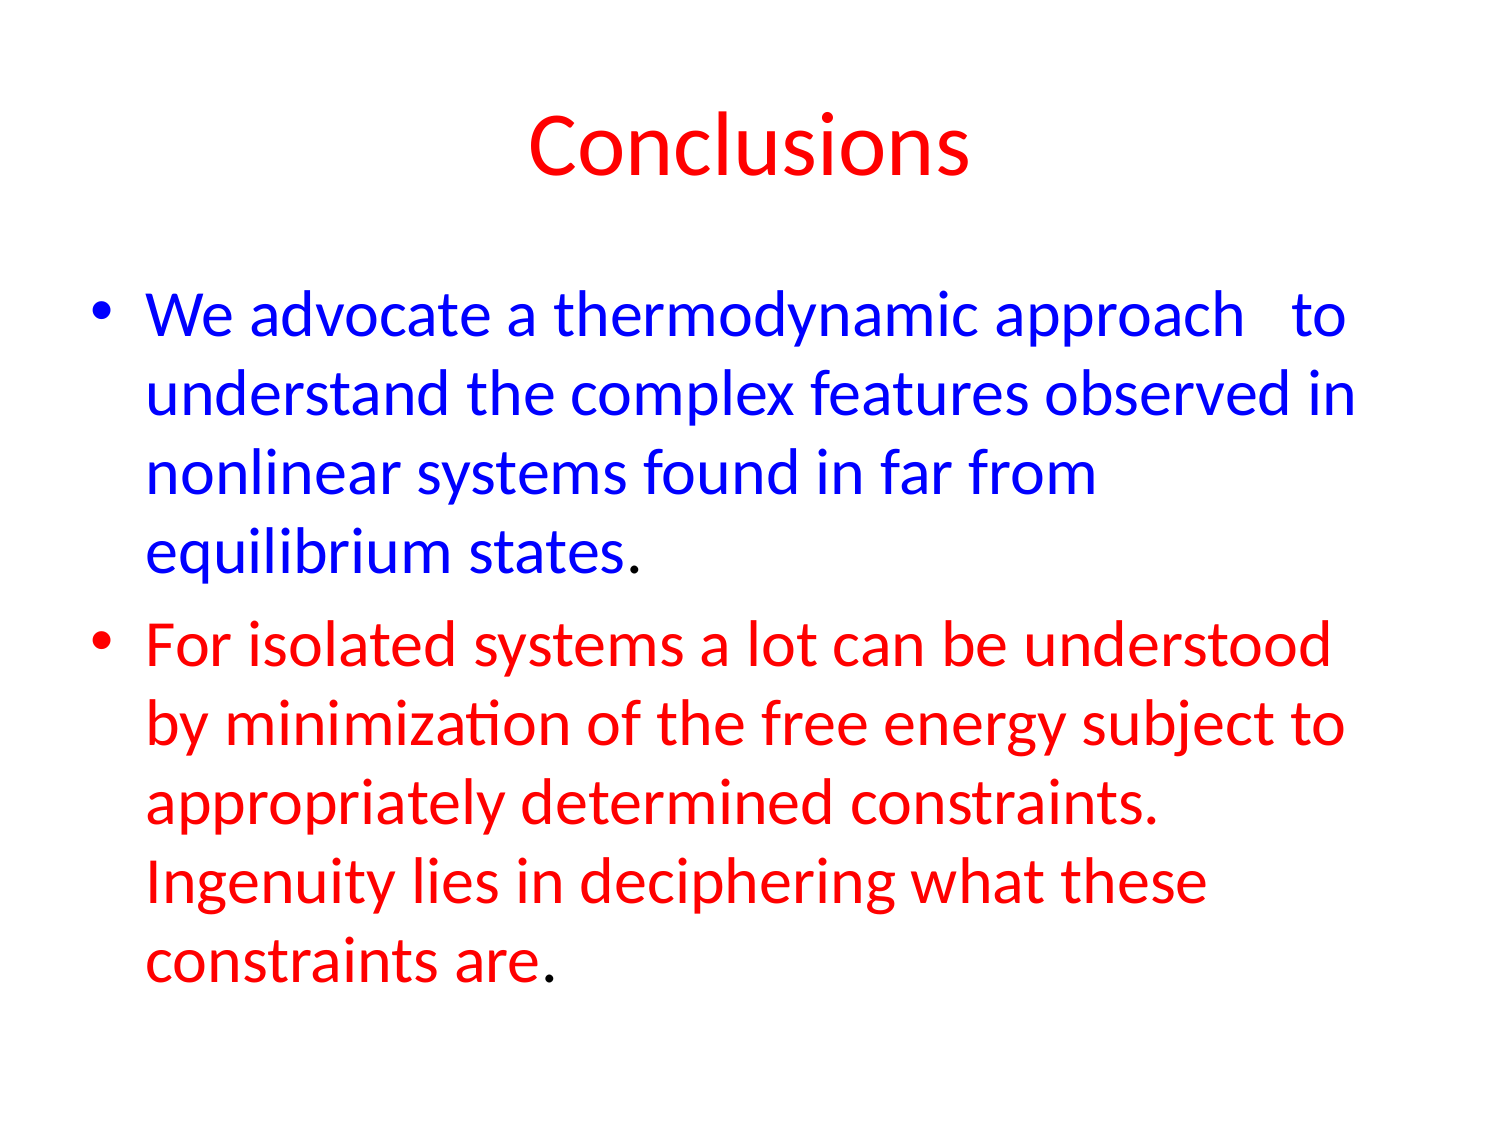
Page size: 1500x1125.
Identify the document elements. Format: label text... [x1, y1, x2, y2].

list We advocate a thermodynamic approach to understand the complex features observed in nonlinear systems found in far from equilibrium states. For isolated systems a lot can be understood by minimization of the free energy subject to appropriately determined constraints. Ingenuity lies in deciphering what these constraints are. [75, 262, 1425, 1005]
title Conclusions [75, 45, 1425, 233]
